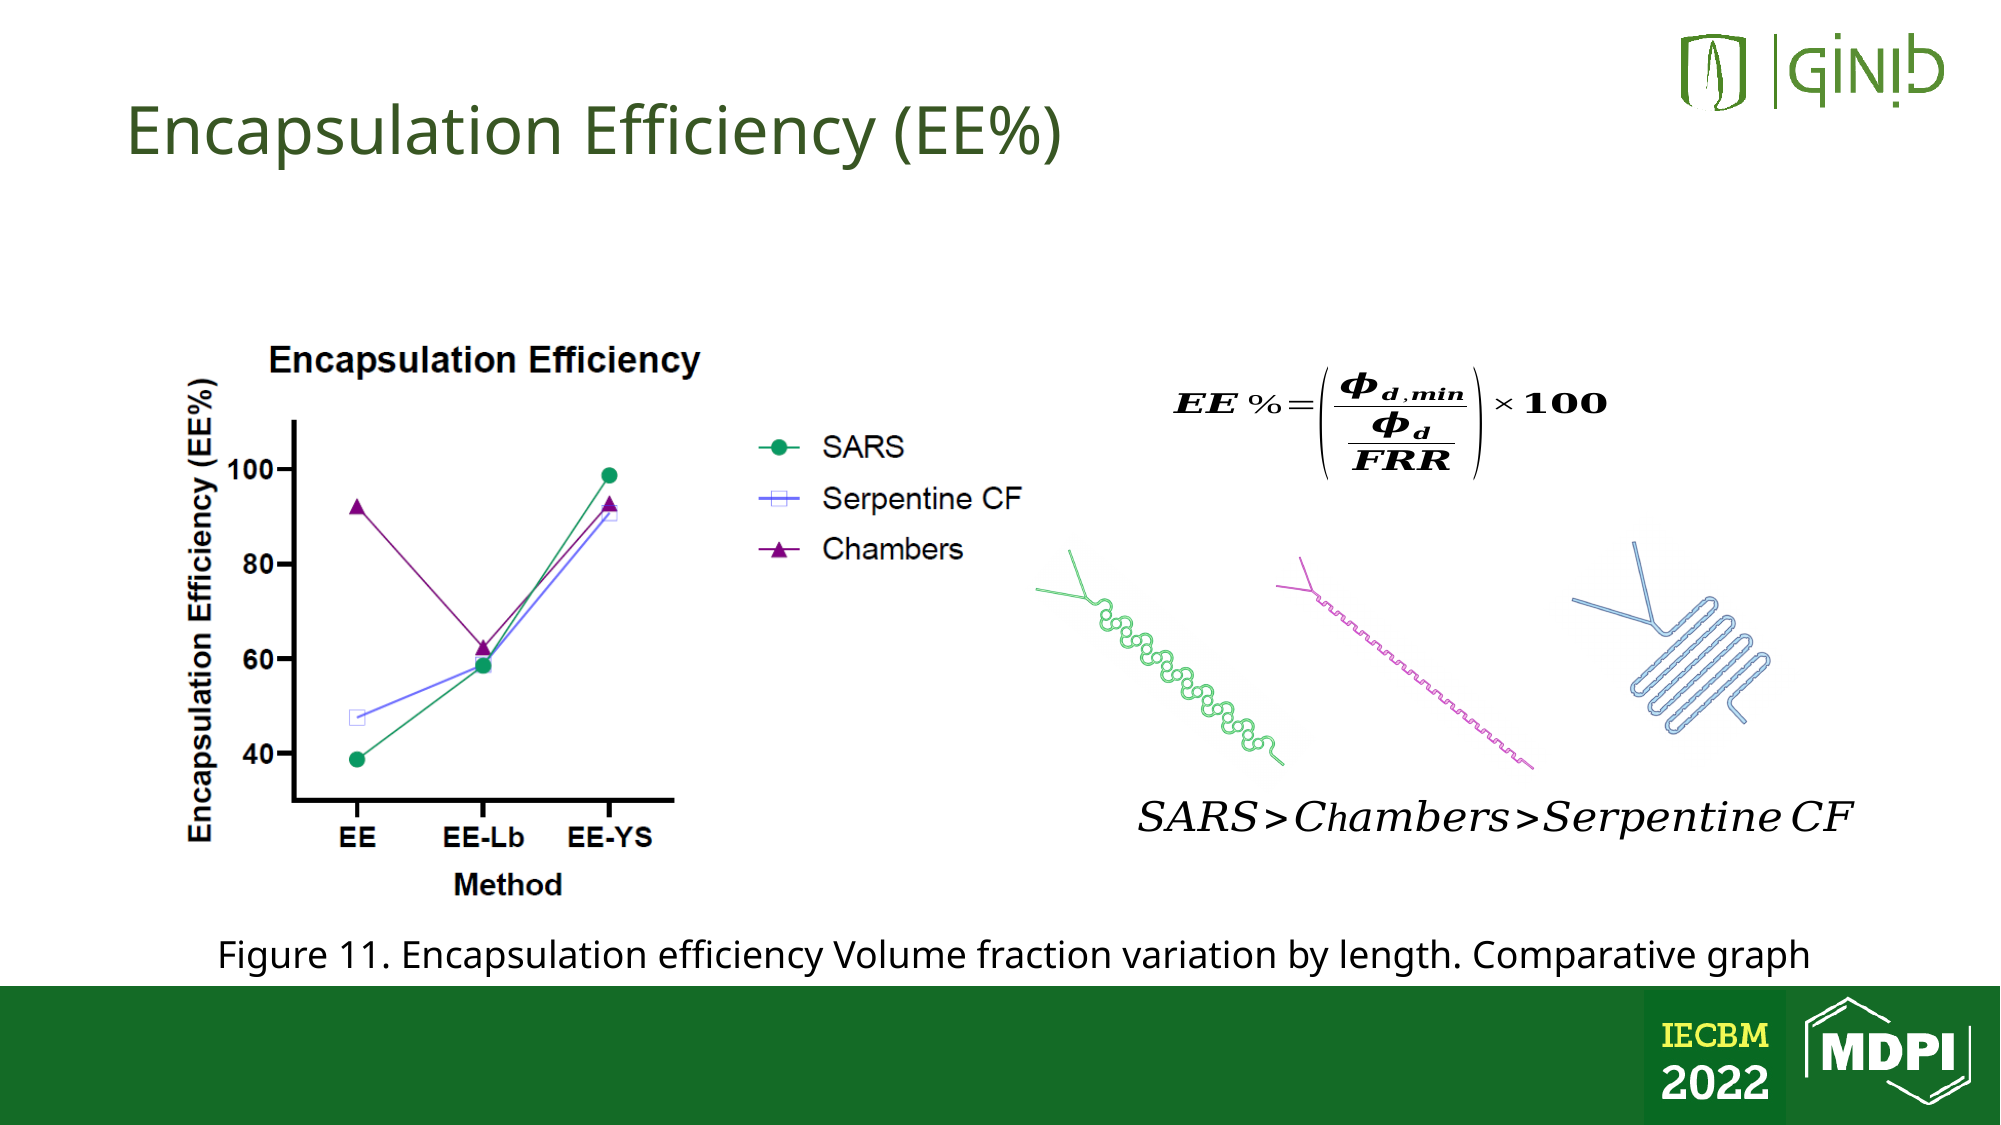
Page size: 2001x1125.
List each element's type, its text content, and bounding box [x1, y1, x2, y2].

text_box [0, 985, 2000, 1125]
picture [1805, 996, 1971, 1106]
picture [1681, 34, 1746, 111]
picture [156, 314, 1315, 919]
list Encapsulation Efficiency (EE%) [110, 89, 1854, 205]
text_box Figure 11. Encapsulation efficiency Volume fraction variation by length. Comparative graph [186, 923, 1844, 984]
picture [1544, 512, 1800, 772]
picture [1772, 33, 1959, 111]
picture [1271, 507, 1551, 833]
picture [1644, 990, 1786, 1125]
